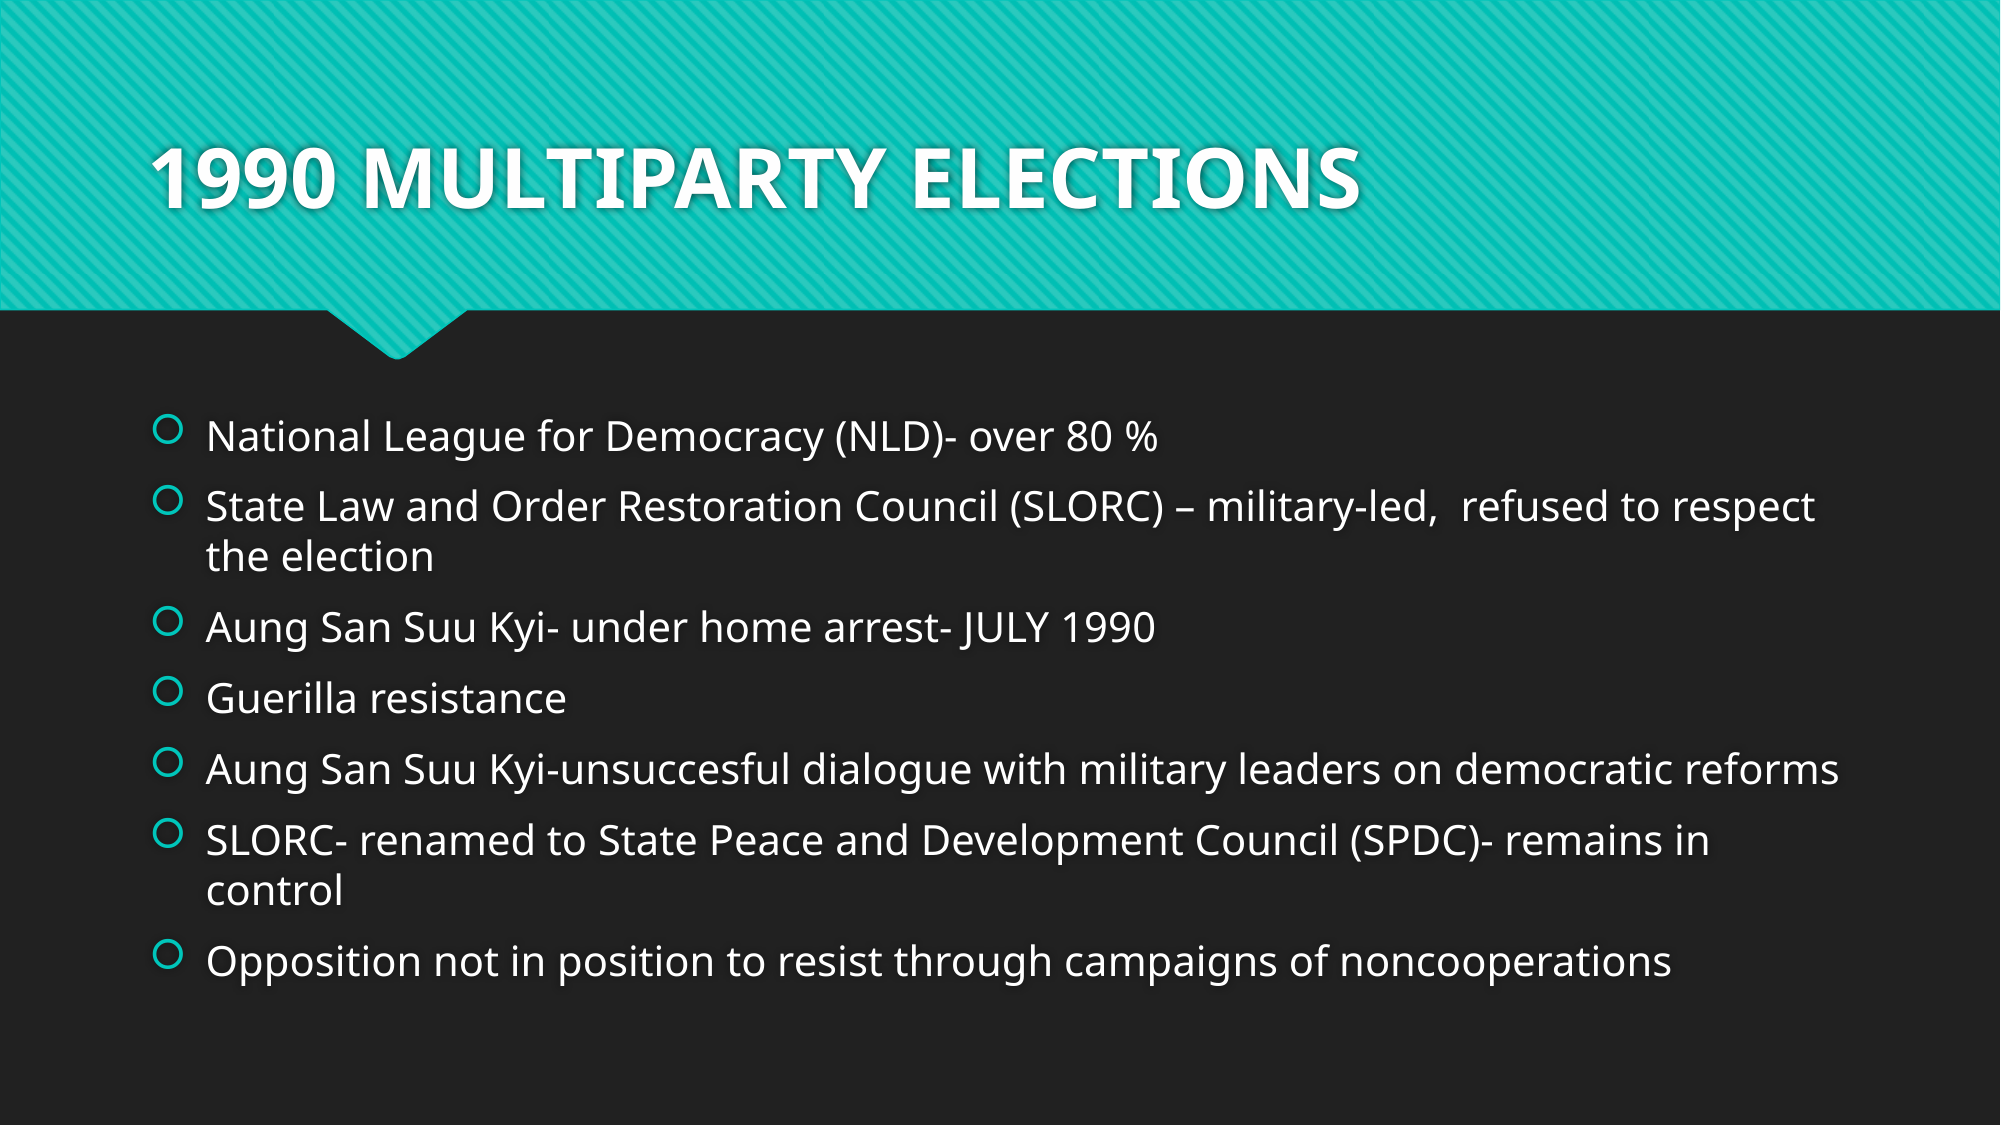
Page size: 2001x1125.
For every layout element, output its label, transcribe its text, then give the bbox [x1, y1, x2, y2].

list National League for Democracy (NLD)- over 80 % State Law and Order Restoration Council (SLORC) – military-led, refused to respect the election Aung San Suu Kyi- under home arrest- JULY 1990 Guerilla resistance Aung San Suu Kyi-unsuccesful dialogue with military leaders on democratic reforms SLORC- renamed to State Peace and Development Council (SPDC)- remains in control Opposition not in position to resist through campaigns of noncooperations [134, 434, 1866, 1031]
title 1990 MULTIPARTY ELECTIONS [132, 73, 1868, 233]
